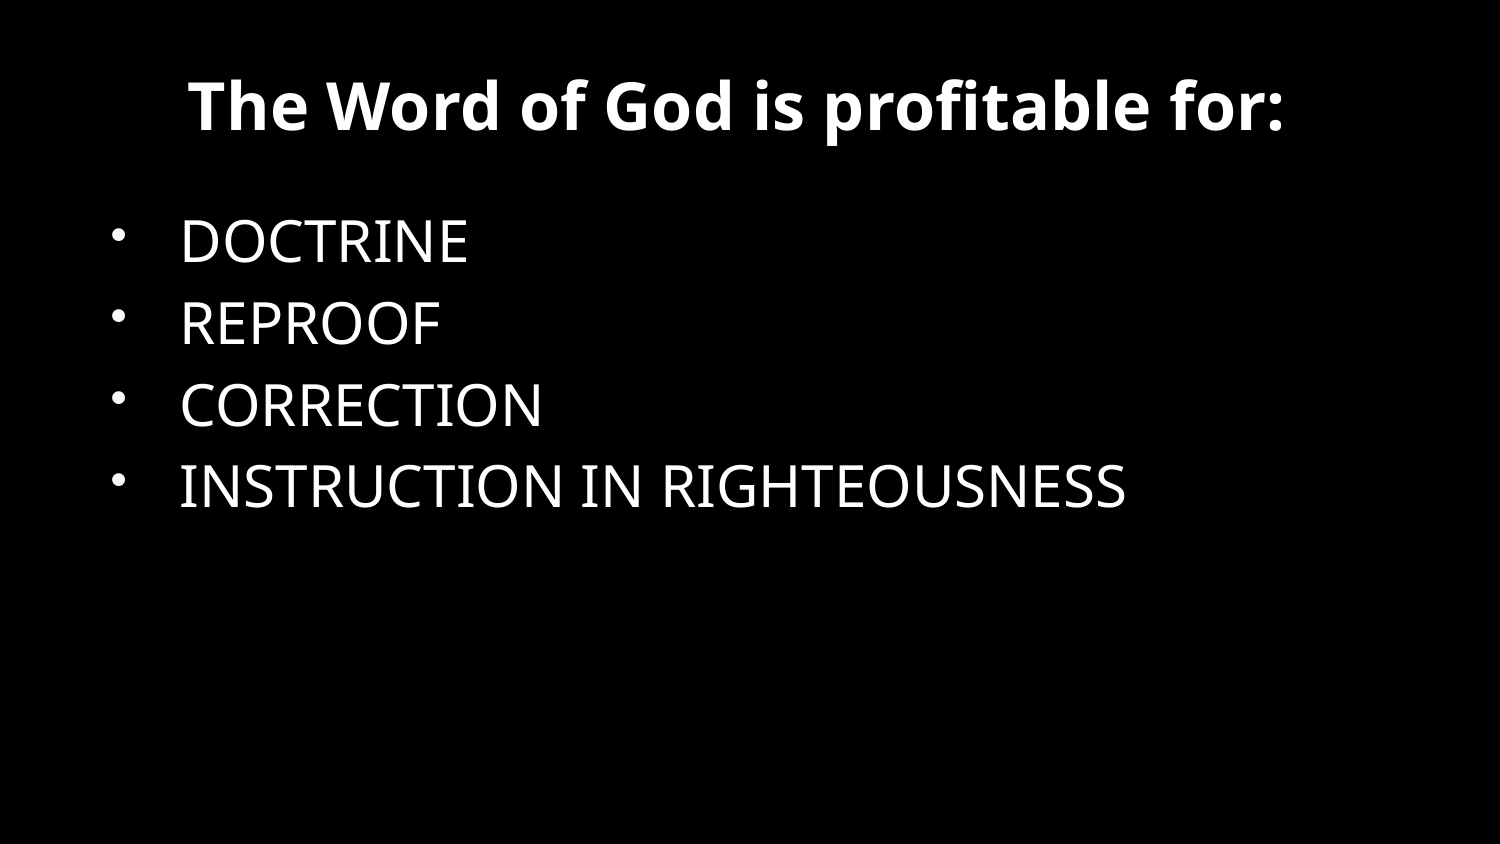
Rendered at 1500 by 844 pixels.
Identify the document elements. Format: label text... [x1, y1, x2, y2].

list DOCTRINE REPROOF CORRECTION INSTRUCTION IN RIGHTEOUSNESS [75, 196, 1425, 777]
title The Word of God is profitable for: [50, 33, 1425, 175]
